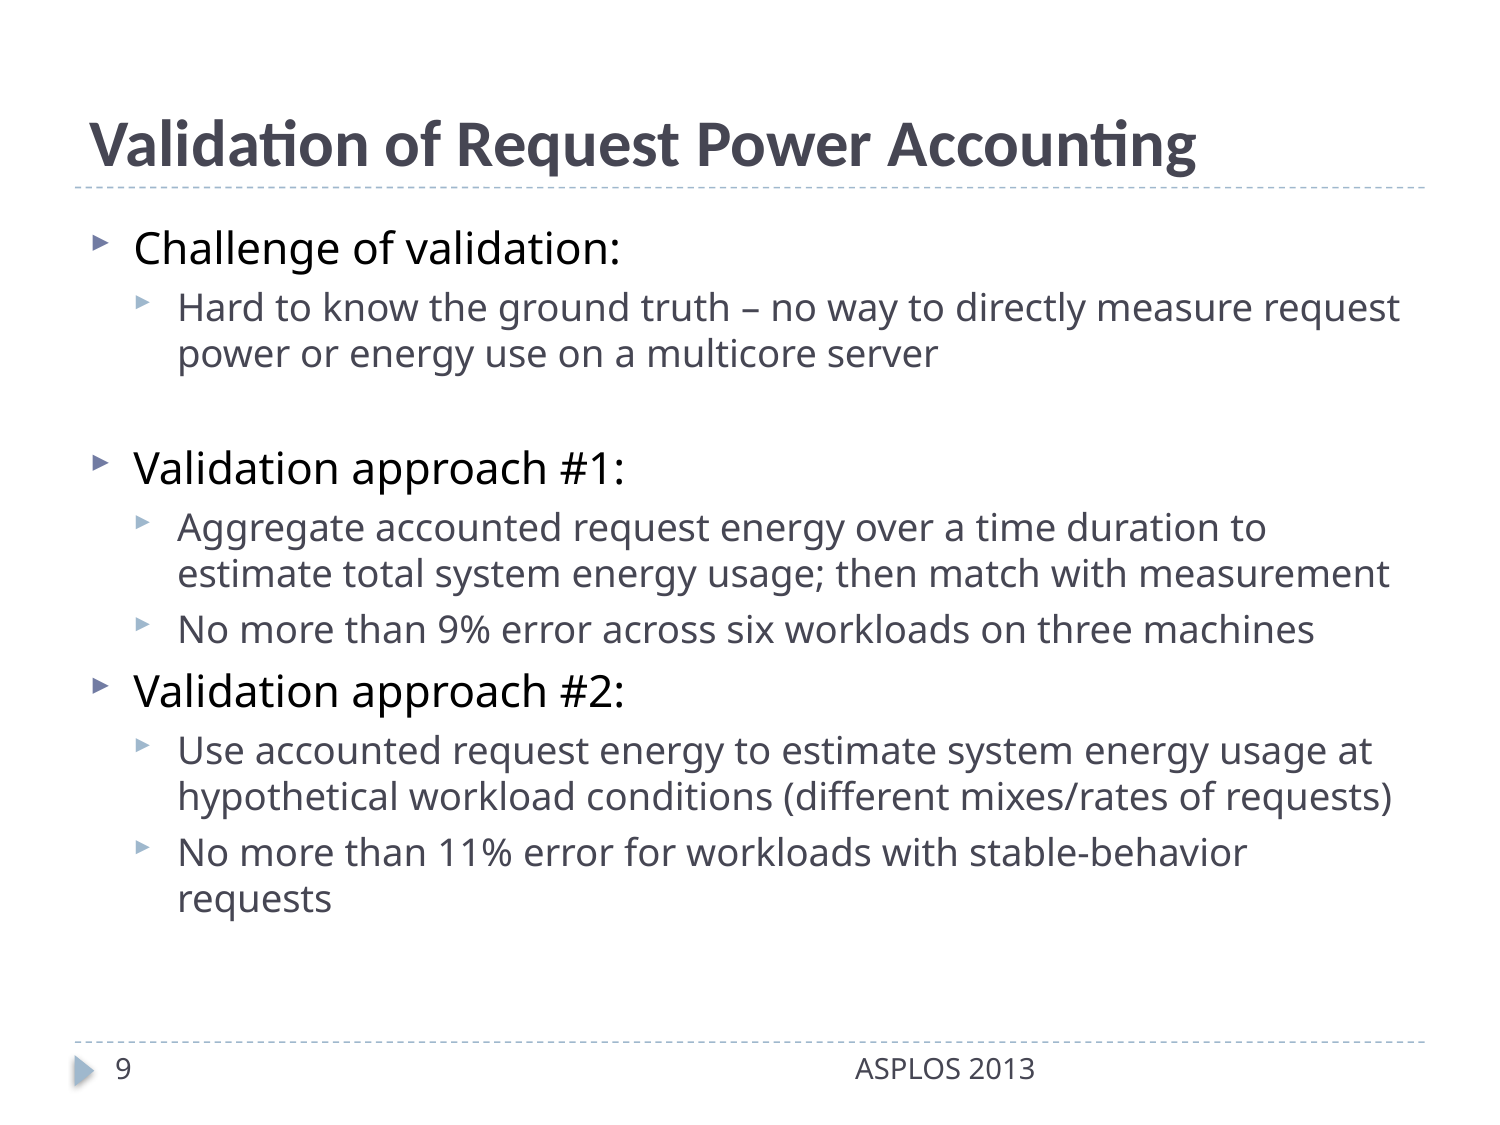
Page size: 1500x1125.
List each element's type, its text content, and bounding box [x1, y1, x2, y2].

slide_number 9 [100, 1042, 426, 1103]
list Challenge of validation: Hard to know the ground truth – no way to directly measure request power or energy use on a multicore server Validation approach #1: Aggregate accounted request energy over a time duration to estimate total system energy usage; then match with measurement No more than 9% error across six workloads on three machines Validation approach #2: Use accounted request energy to estimate system energy usage at hypothetical workload conditions (different mixes/rates of requests) No more than 11% error for workloads with stable-behavior requests [75, 212, 1425, 1010]
footer ASPLOS 2013 [475, 1042, 1051, 1103]
title Validation of Request Power Accounting [75, 24, 1425, 188]
